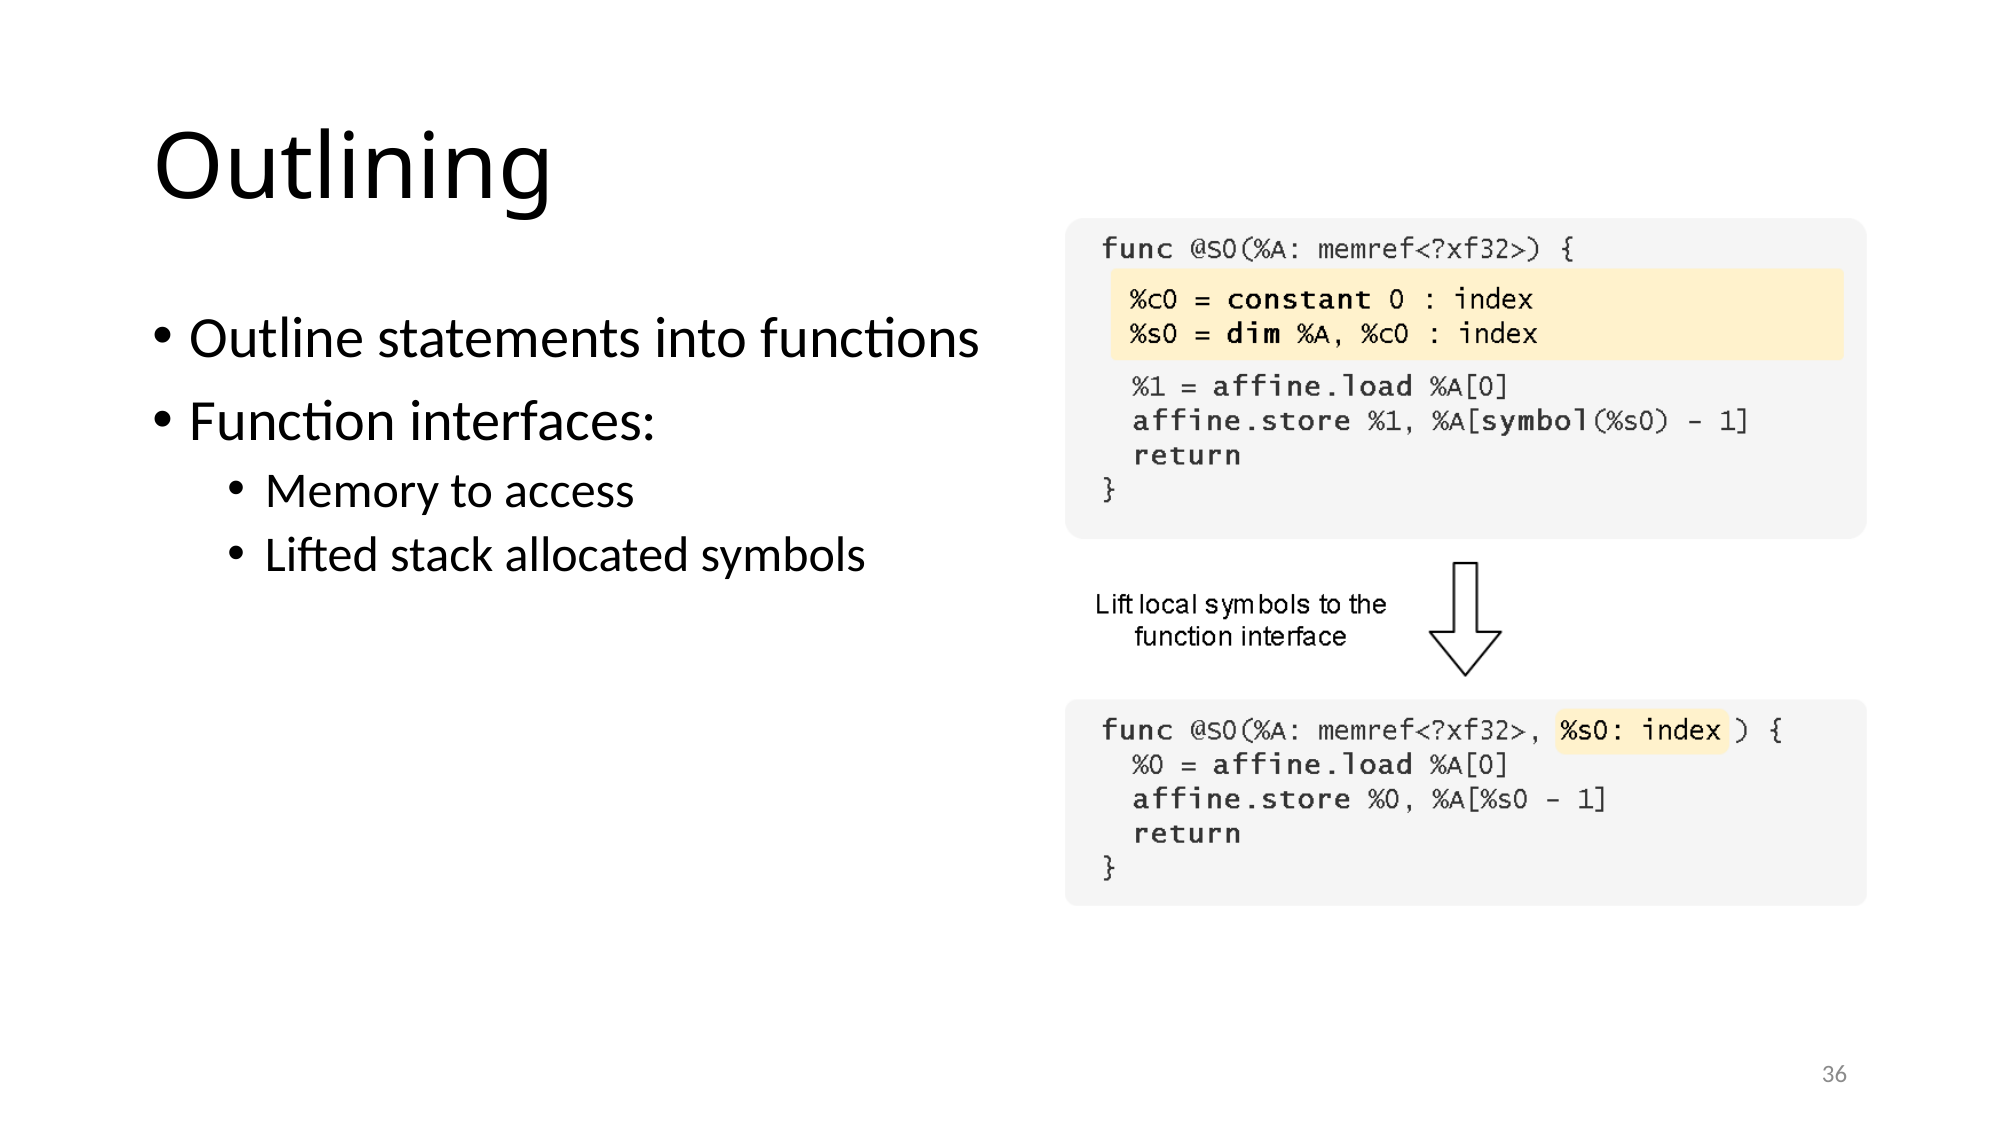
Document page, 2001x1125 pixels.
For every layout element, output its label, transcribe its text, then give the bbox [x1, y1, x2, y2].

title Outlining [137, 59, 1863, 278]
picture [1064, 217, 1868, 907]
list Outline statements into functions Function interfaces: Memory to access Lifted stack allocated symbols [137, 299, 1038, 1014]
slide_number 36 [1412, 1042, 1863, 1103]
